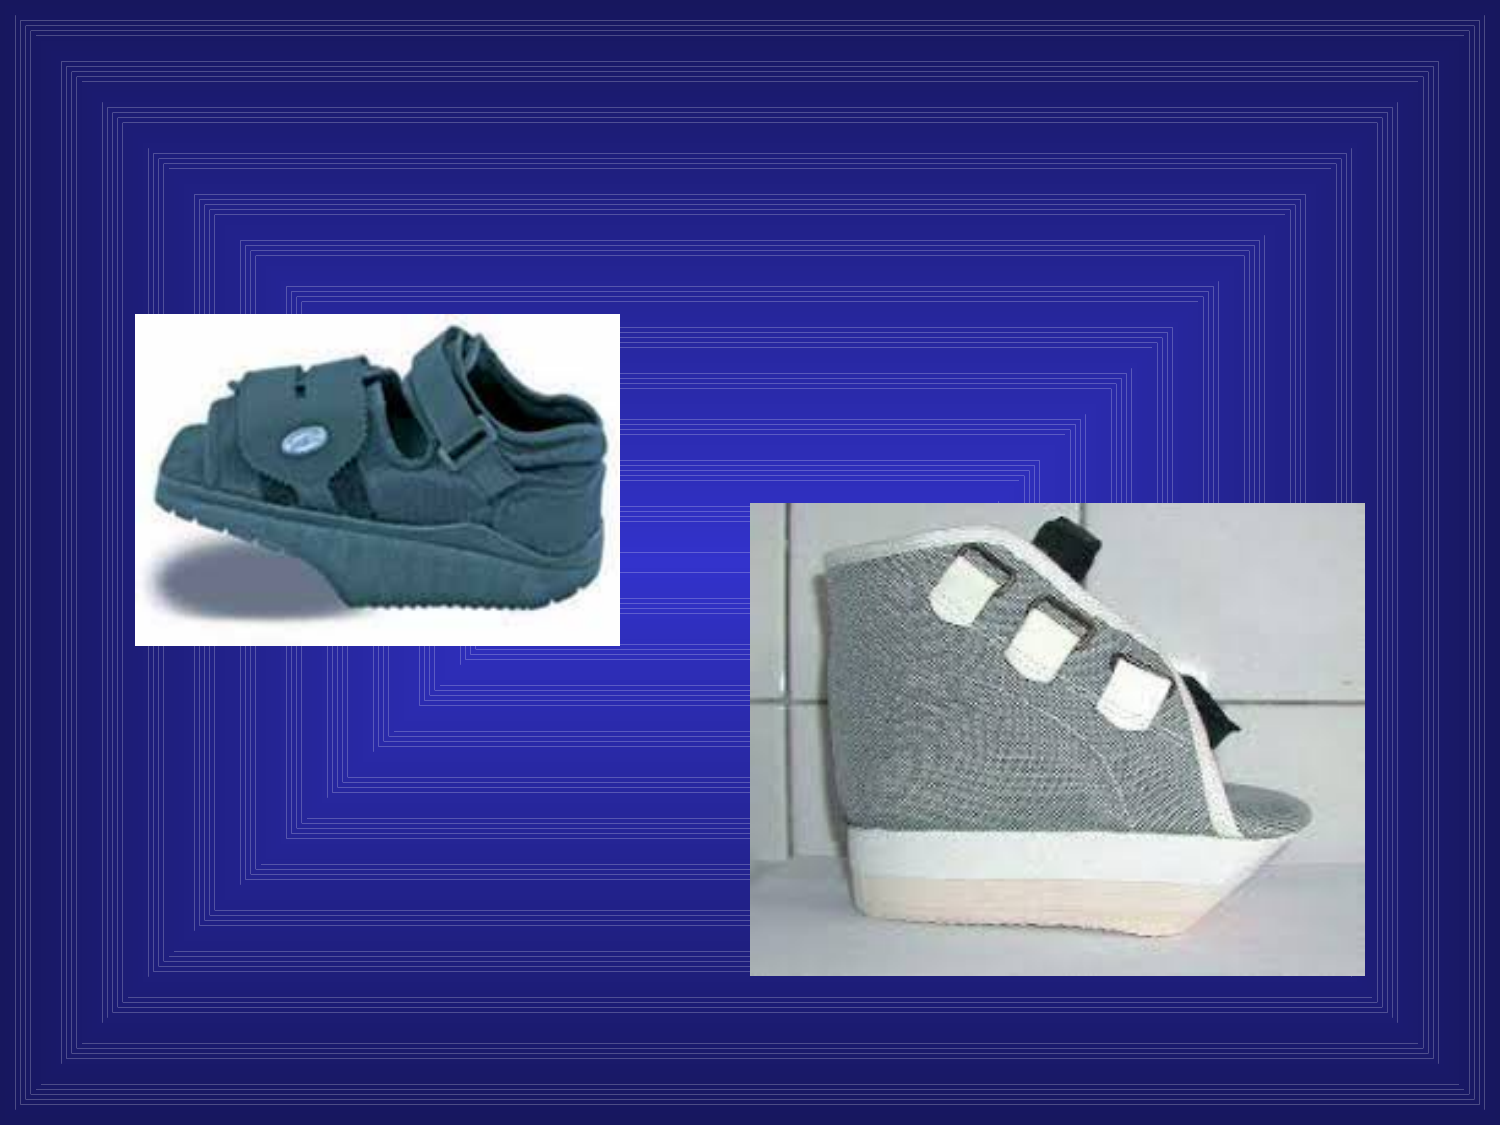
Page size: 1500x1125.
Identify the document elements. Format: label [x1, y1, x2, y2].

list [135, 314, 621, 646]
picture [749, 503, 1365, 977]
